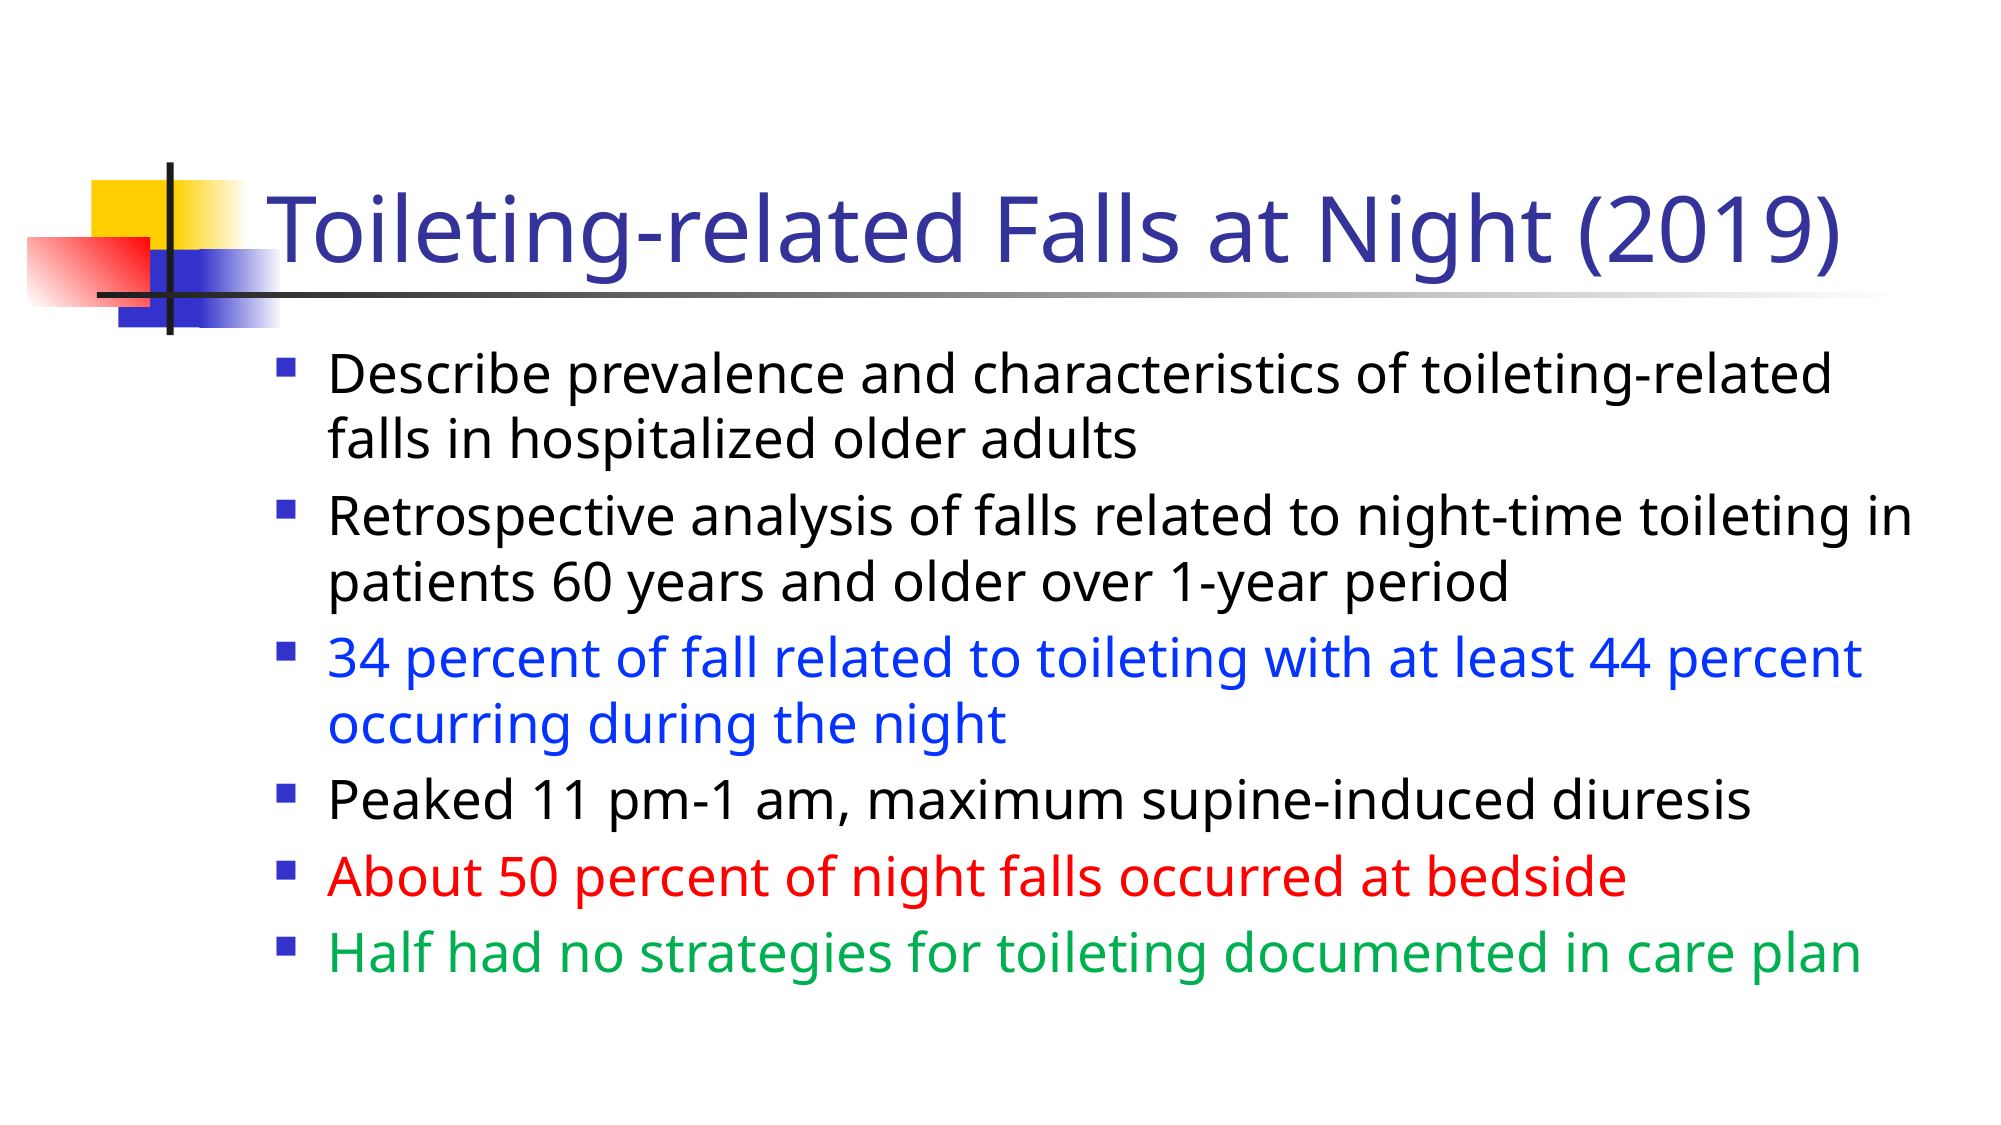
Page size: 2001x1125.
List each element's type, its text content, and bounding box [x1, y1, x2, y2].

title Toileting-related Falls at Night (2019) [251, 101, 1957, 289]
list Describe prevalence and characteristics of toileting-related falls in hospitalized older adults Retrospective analysis of falls related to night-time toileting in patients 60 years and older over 1-year period 34 percent of fall related to toileting with at least 44 percent occurring during the night Peaked 11 pm-1 am, maximum supine-induced diuresis About 50 percent of night falls occurred at bedside Half had no strategies for toileting documented in care plan [258, 331, 1959, 1006]
